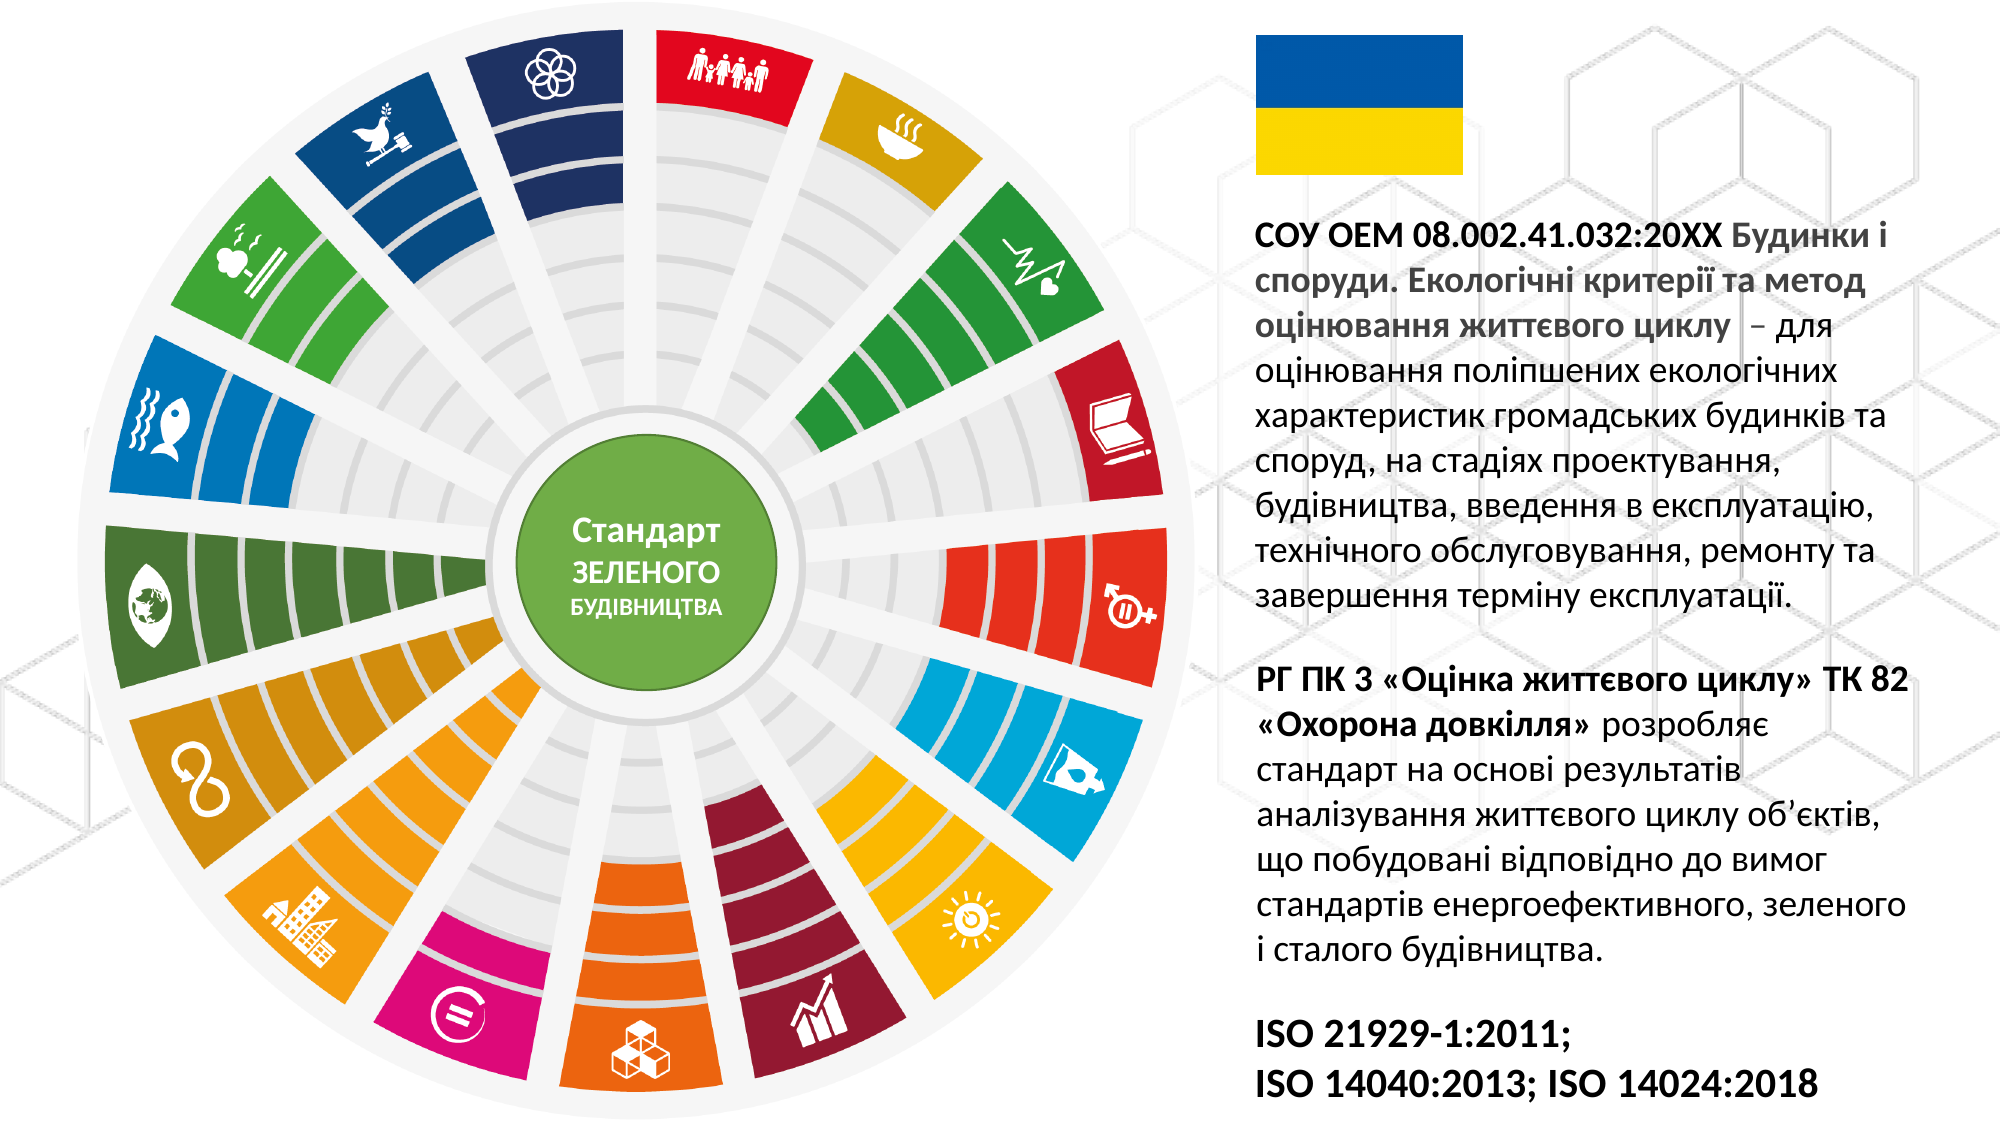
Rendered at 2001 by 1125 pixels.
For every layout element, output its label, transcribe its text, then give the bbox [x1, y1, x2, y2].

picture [0, 0, 2000, 1125]
text_box ISO 21929-1:2011; ISO 14040:2013; ISO 14024:2018 [1240, 998, 1891, 1114]
text_box СОУ ОЕМ 08.002.41.032:20ХХ Будинки і споруди. Екологічні критерії та метод оцінювання життєвого циклу – для оцінювання поліпшених екологічних характеристик громадських будинків та споруд, на стадіях проектування, будівництва, введення в експлуатацію, технічного обслуговування, ремонту та завершення терміну експлуатації. [1240, 203, 1967, 623]
text_box РГ ПК 3 «Оцінка життєвого циклу» ТК 82 «Охорона довкілля» розробляє стандарт на основі результатів аналізування життєвого циклу об’єктів, що побудовані відповідно до вимог стандартів енергоефективного, зеленого і сталого будівництва. [1241, 646, 1927, 977]
